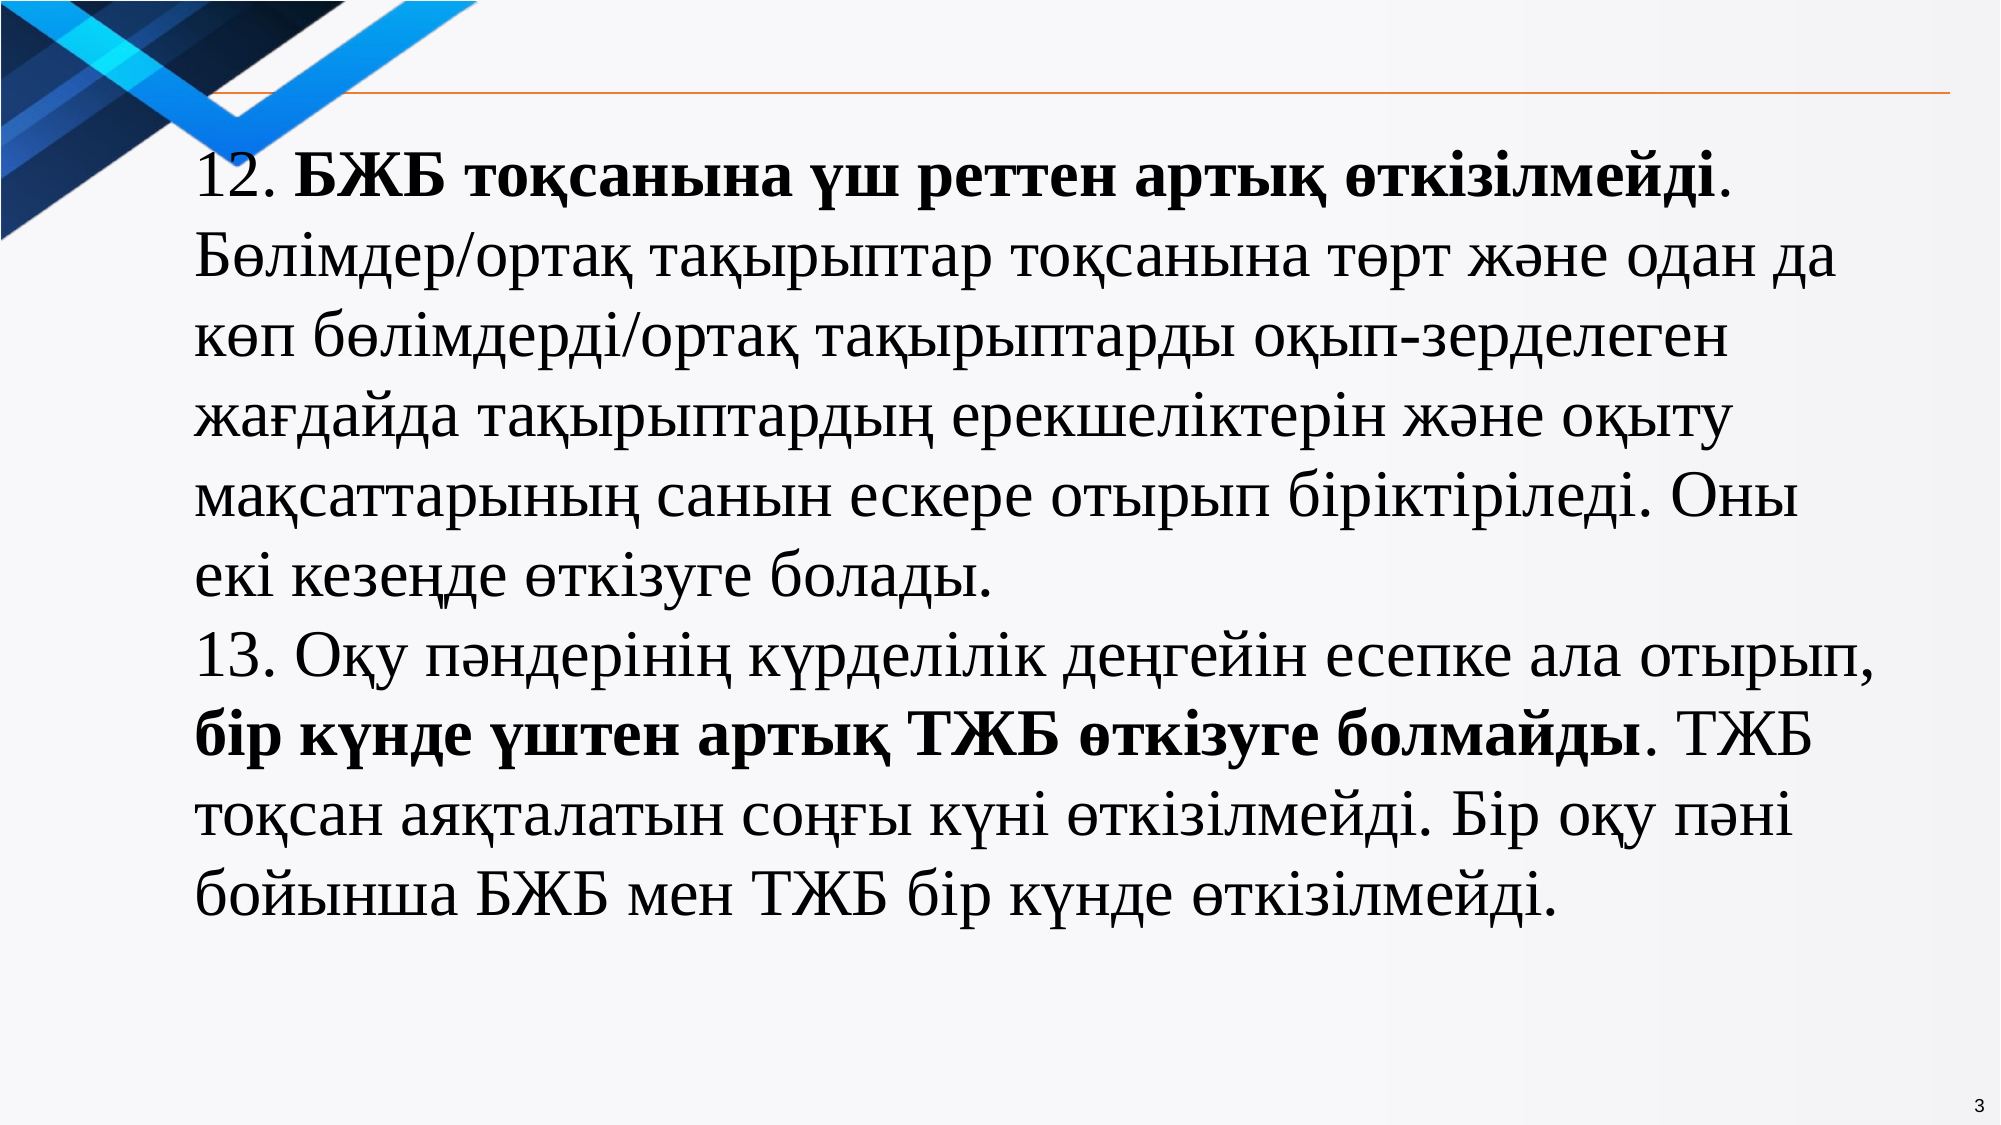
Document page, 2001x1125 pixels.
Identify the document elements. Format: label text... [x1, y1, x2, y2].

picture [1, 0, 633, 439]
text_box 12. БЖБ тоқсанына үш реттен артық өткізілмейді. Бөлімдер/ортақ тақырыптар тоқсанына төрт және одан да көп бөлімдерді/ортақ тақырыптарды оқып-зерделеген жағдайда тақырыптардың ерекшеліктерін және оқыту мақсаттарының санын ескере отырып біріктіріледі. Оны екі кезеңде өткізуге болады. 13. Оқу пәндерінің күрделілік деңгейін есепке ала отырып, бір күнде үштен артық ТЖБ өткізуге болмайды. ТЖБ тоқсан аяқталатын соңғы күні өткізілмейді. Бір оқу пәні бойынша БЖБ мен ТЖБ бір күнде өткізілмейді. [179, 122, 1904, 937]
text_box 3 [1959, 1086, 2000, 1124]
